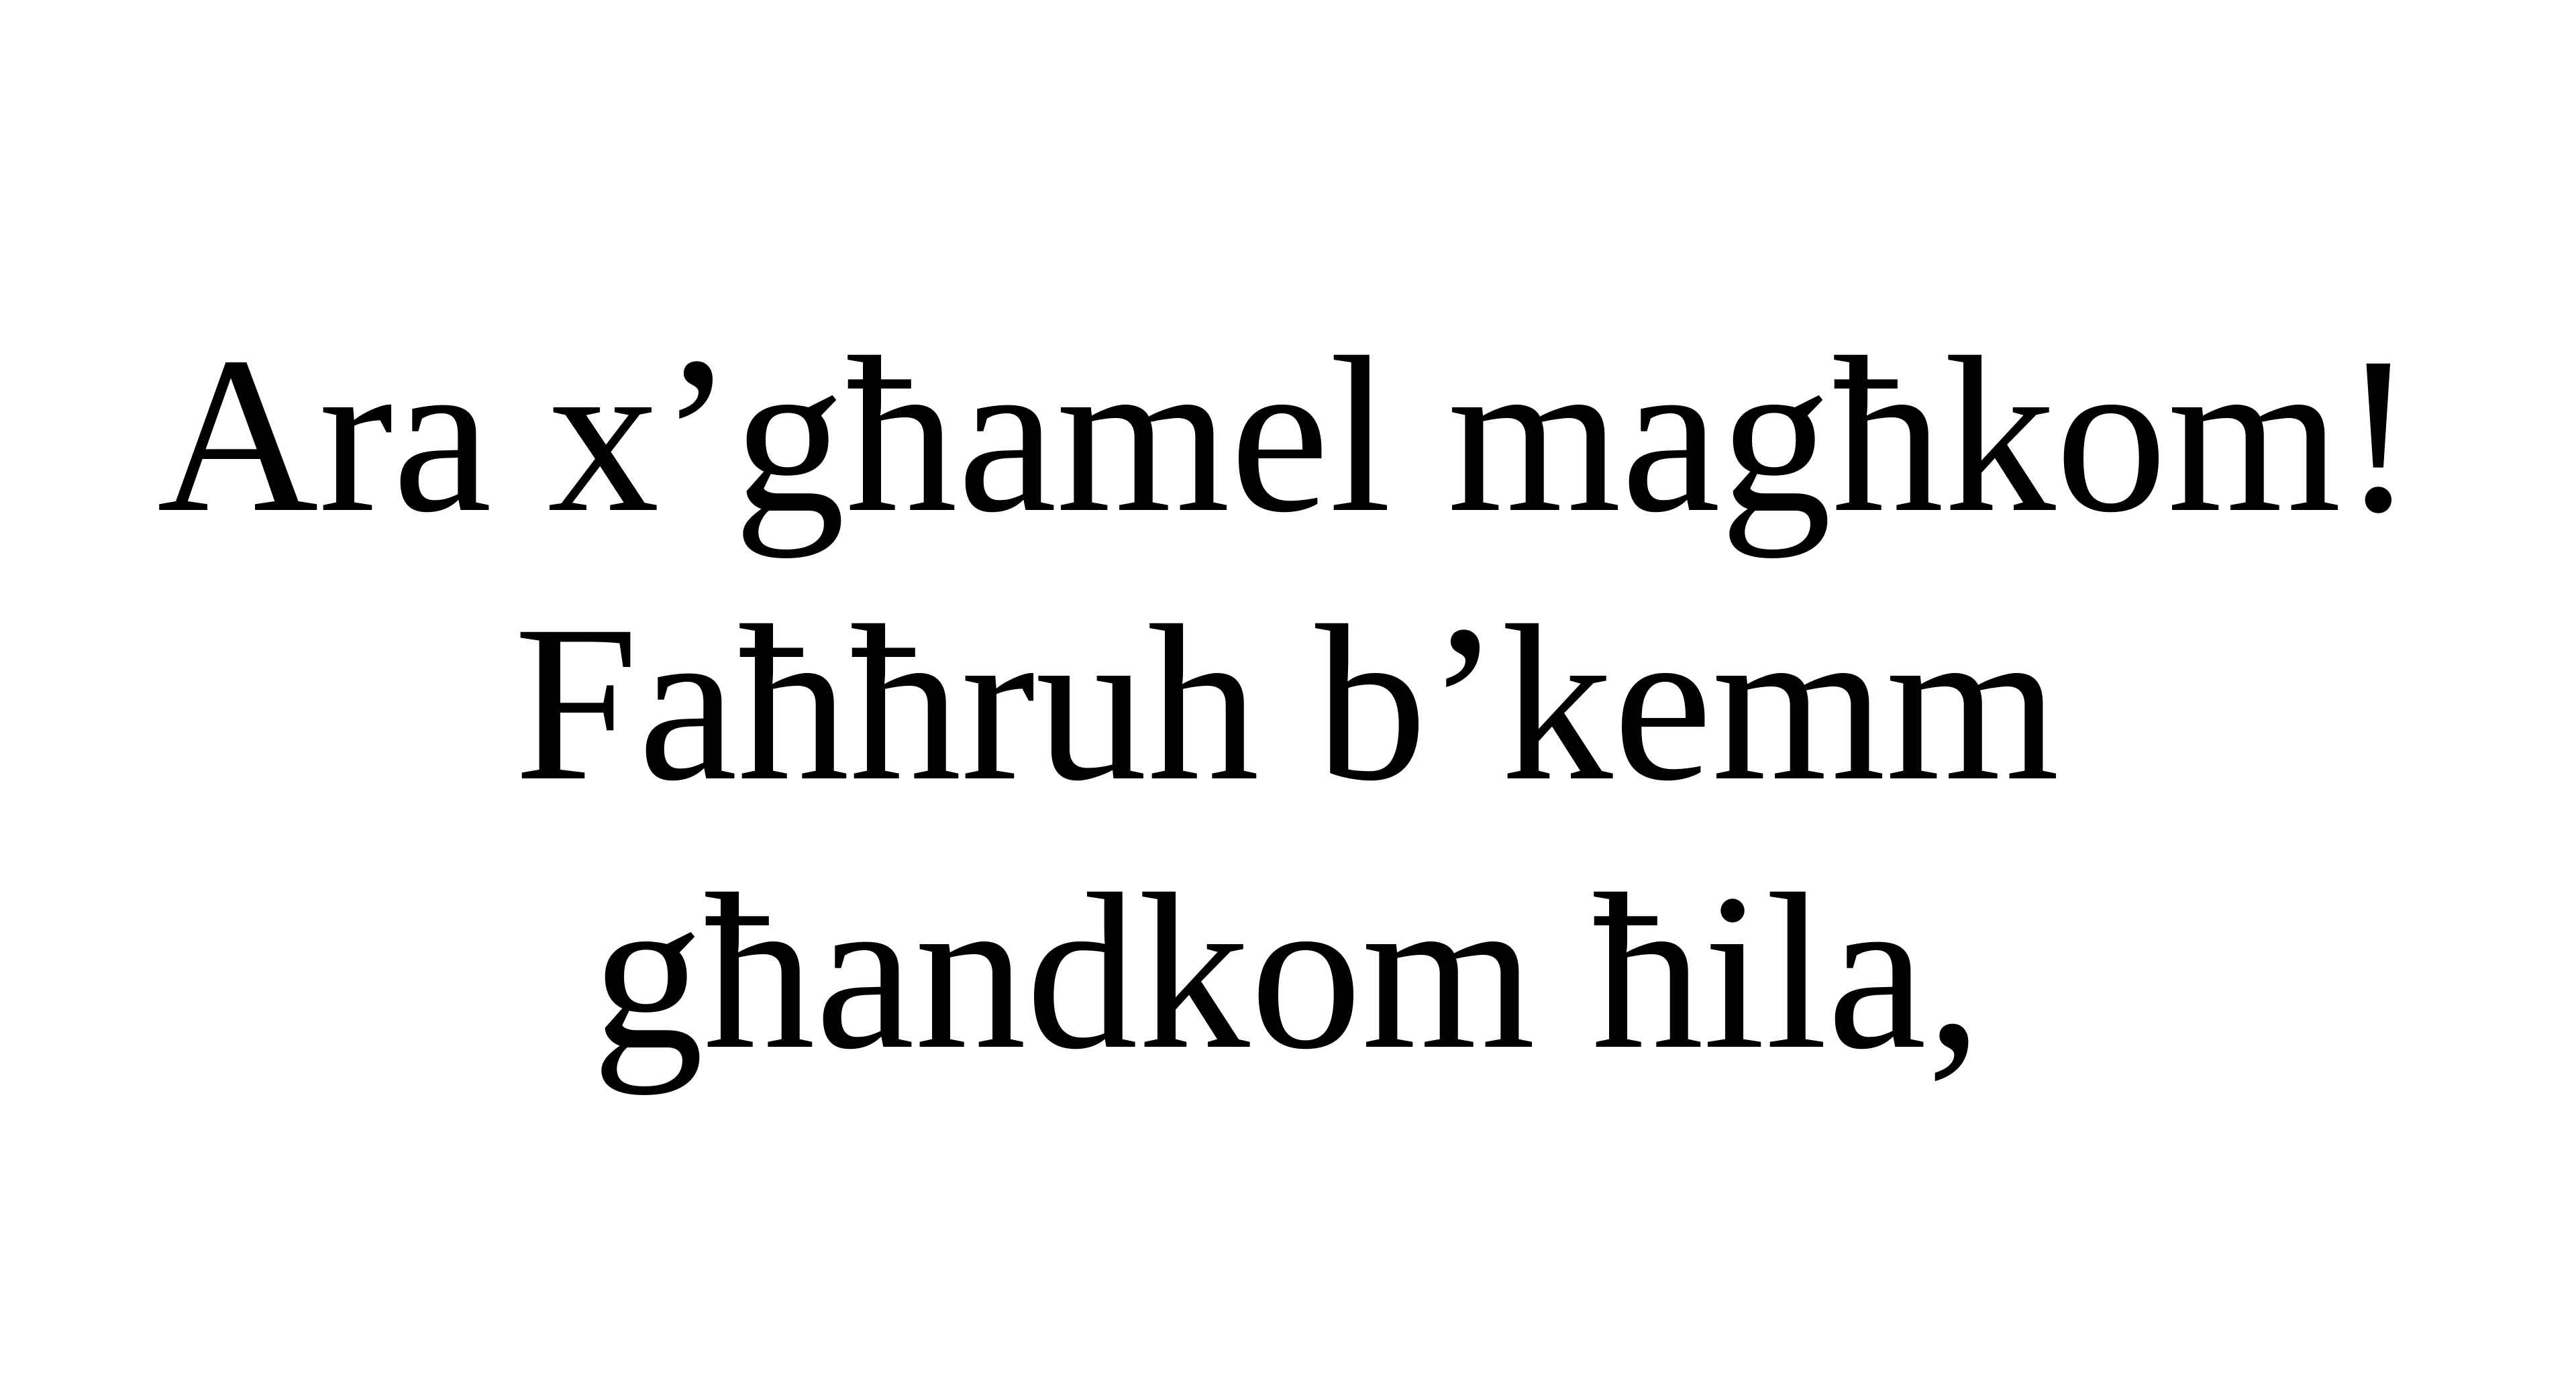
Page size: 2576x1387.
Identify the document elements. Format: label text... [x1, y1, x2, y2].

text_box Ara x’għamel magħkom! Faħħruh b’kemm għandkom ħila, [55, 282, 2521, 1097]
